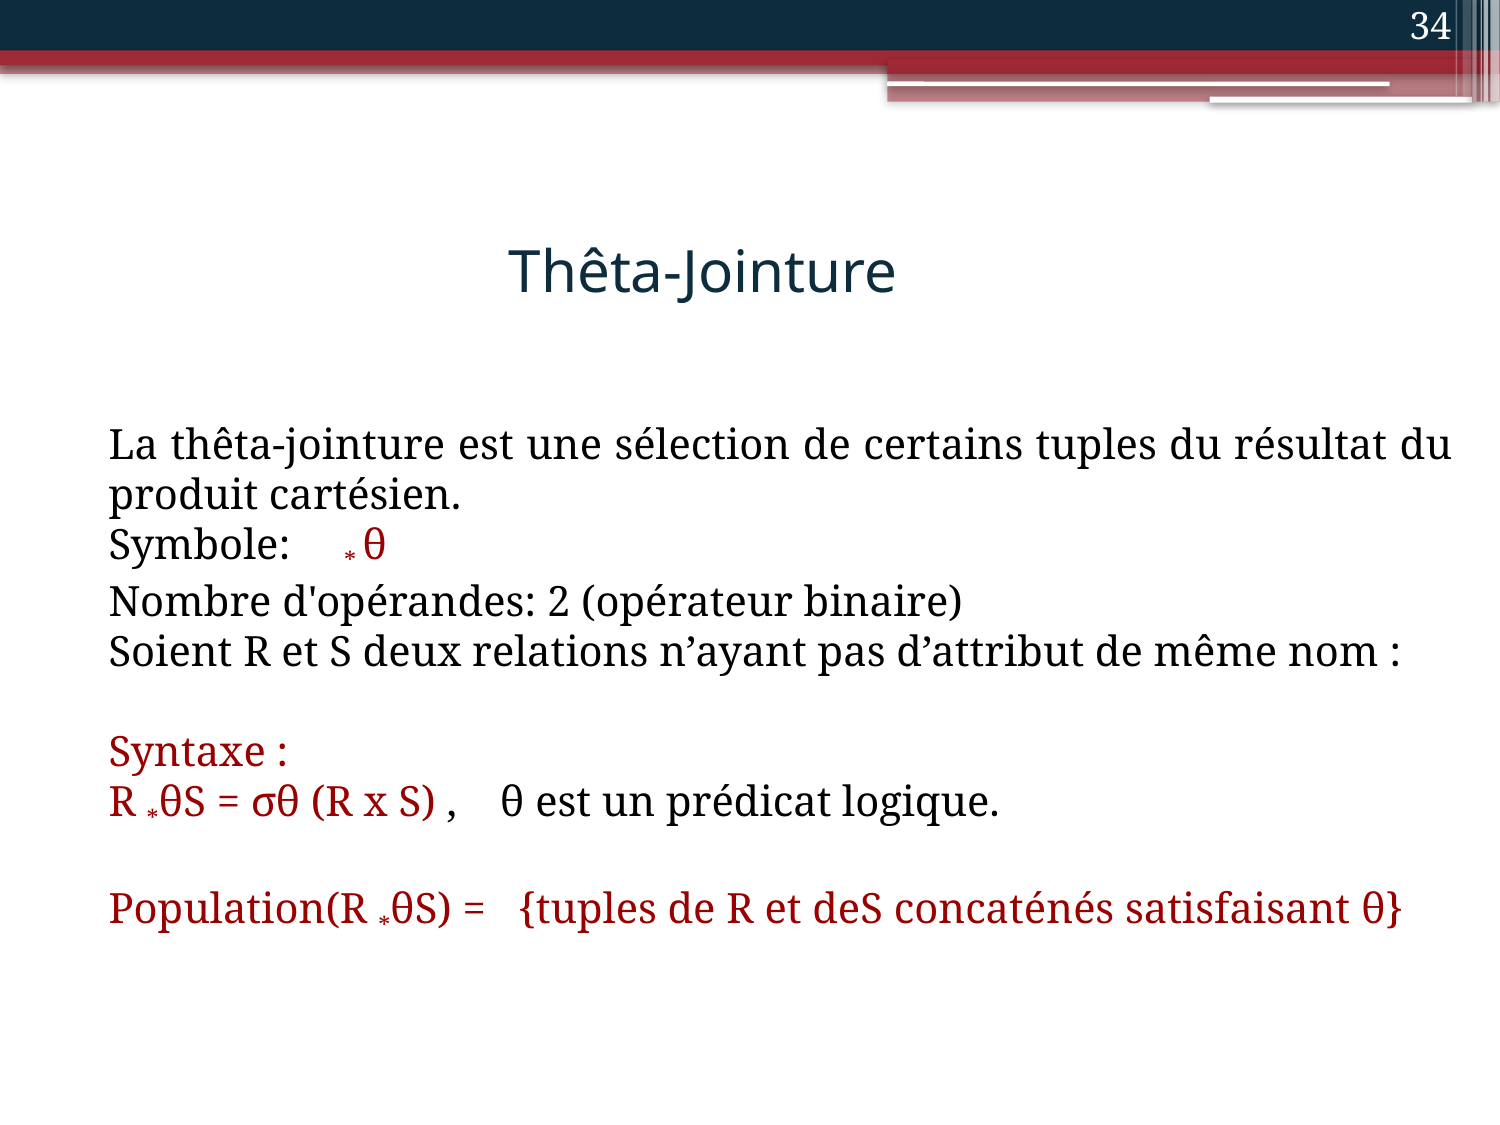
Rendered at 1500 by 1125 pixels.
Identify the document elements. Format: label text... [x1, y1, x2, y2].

text_box La thêta-jointure est une sélection de certains tuples du résultat du produit cartésien. Symbole: * θ Nombre d'opérandes: 2 (opérateur binaire) Soient R et S deux relations n’ayant pas d’attribut de même nom : Syntaxe : R *θS = σθ (R x S) , θ est un prédicat logique. Population(R *θS) = {tuples de R et deS concaténés satisfaisant θ} [93, 410, 1468, 1125]
slide_number 34 [1341, 0, 1466, 61]
title Thêta-Jointure [35, 210, 1372, 329]
list [70, 316, 1421, 856]
